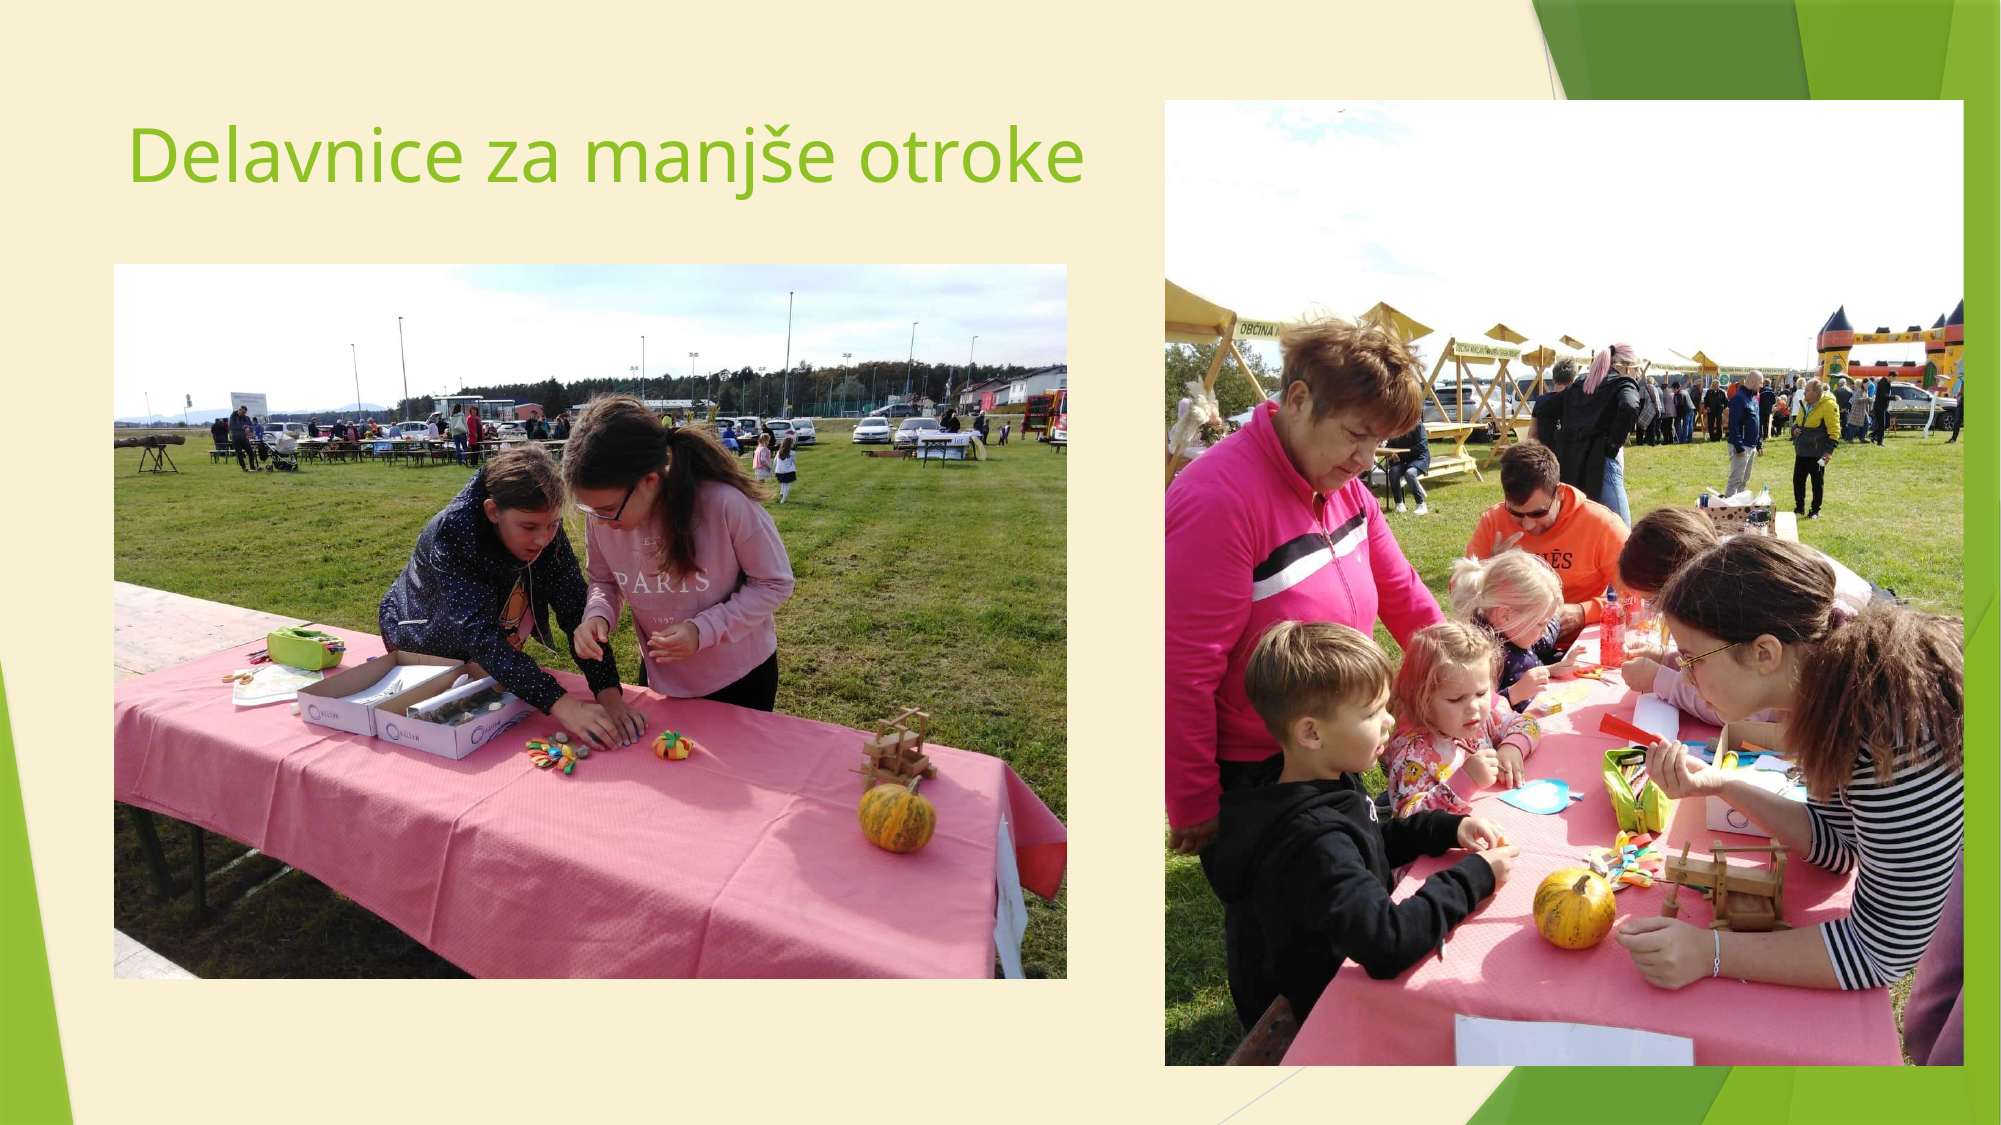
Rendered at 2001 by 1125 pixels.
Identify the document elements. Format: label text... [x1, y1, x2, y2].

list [114, 263, 1068, 979]
title Delavnice za manjše otroke [111, 99, 1165, 317]
picture [1164, 100, 1964, 1066]
